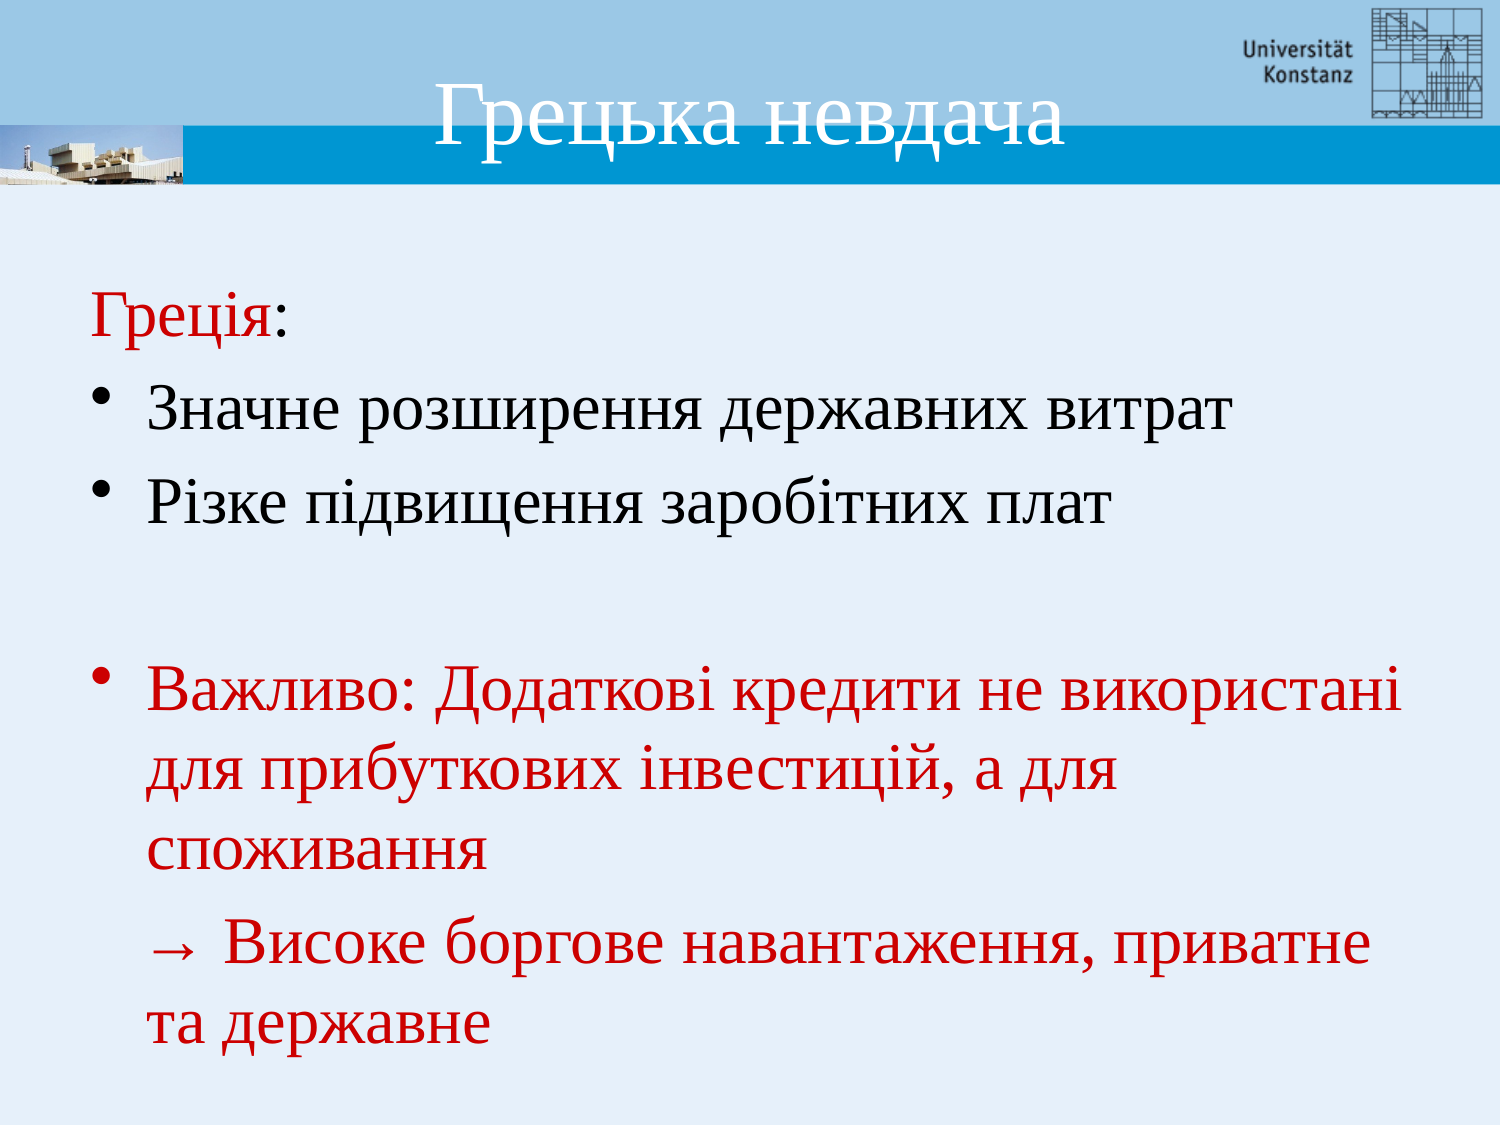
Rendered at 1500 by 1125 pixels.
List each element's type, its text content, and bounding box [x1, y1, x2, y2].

list Греція: Значне розширення державних витрат Різке підвищення заробітних плат Важливо: Додаткові кредити не використані для прибуткових інвестицій, а для споживання → Високе боргове навантаження, приватне та державне [75, 262, 1425, 1005]
picture [0, 0, 1500, 184]
title Грецька невдача [75, 45, 1425, 233]
